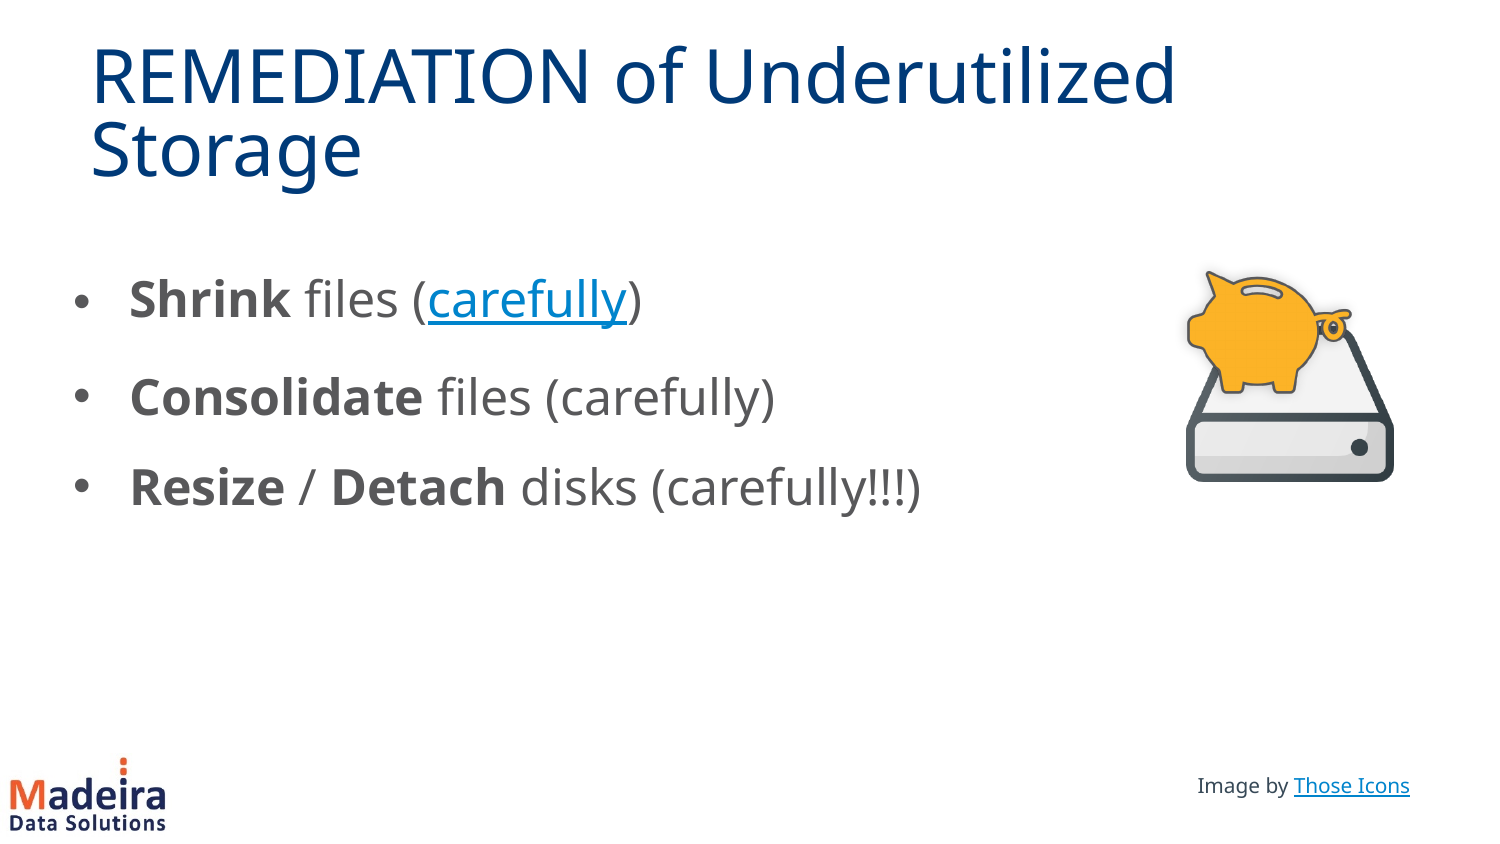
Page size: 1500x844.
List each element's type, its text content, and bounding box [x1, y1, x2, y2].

text_box Shrink files (carefully) Consolidate files (carefully) Resize / Detach disks (carefully!!!) [58, 225, 937, 523]
text_box Image by Those Icons [1155, 765, 1425, 809]
title REMEDIATION of Underutilized Storage [75, 37, 1425, 139]
picture [1174, 239, 1395, 508]
picture [0, 753, 175, 837]
